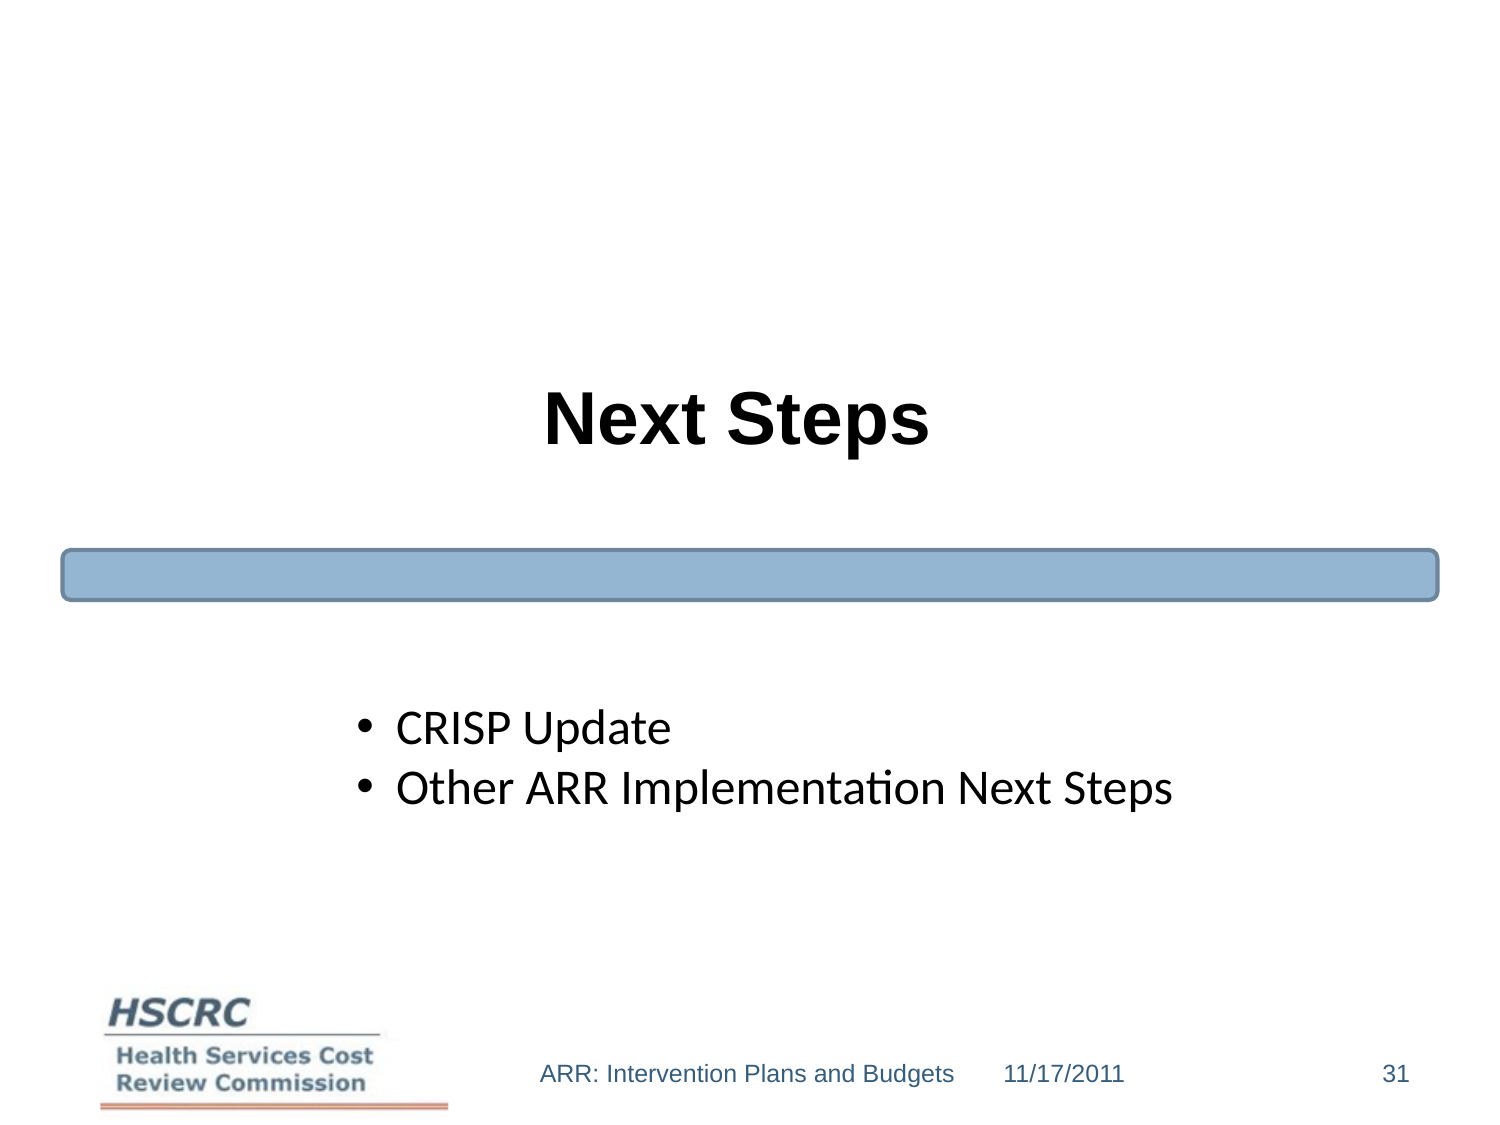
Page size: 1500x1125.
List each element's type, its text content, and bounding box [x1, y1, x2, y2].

text_box CRISP Update Other ARR Implementation Next Steps [341, 687, 1189, 823]
picture [99, 984, 450, 1125]
title Next Steps [99, 362, 1375, 525]
